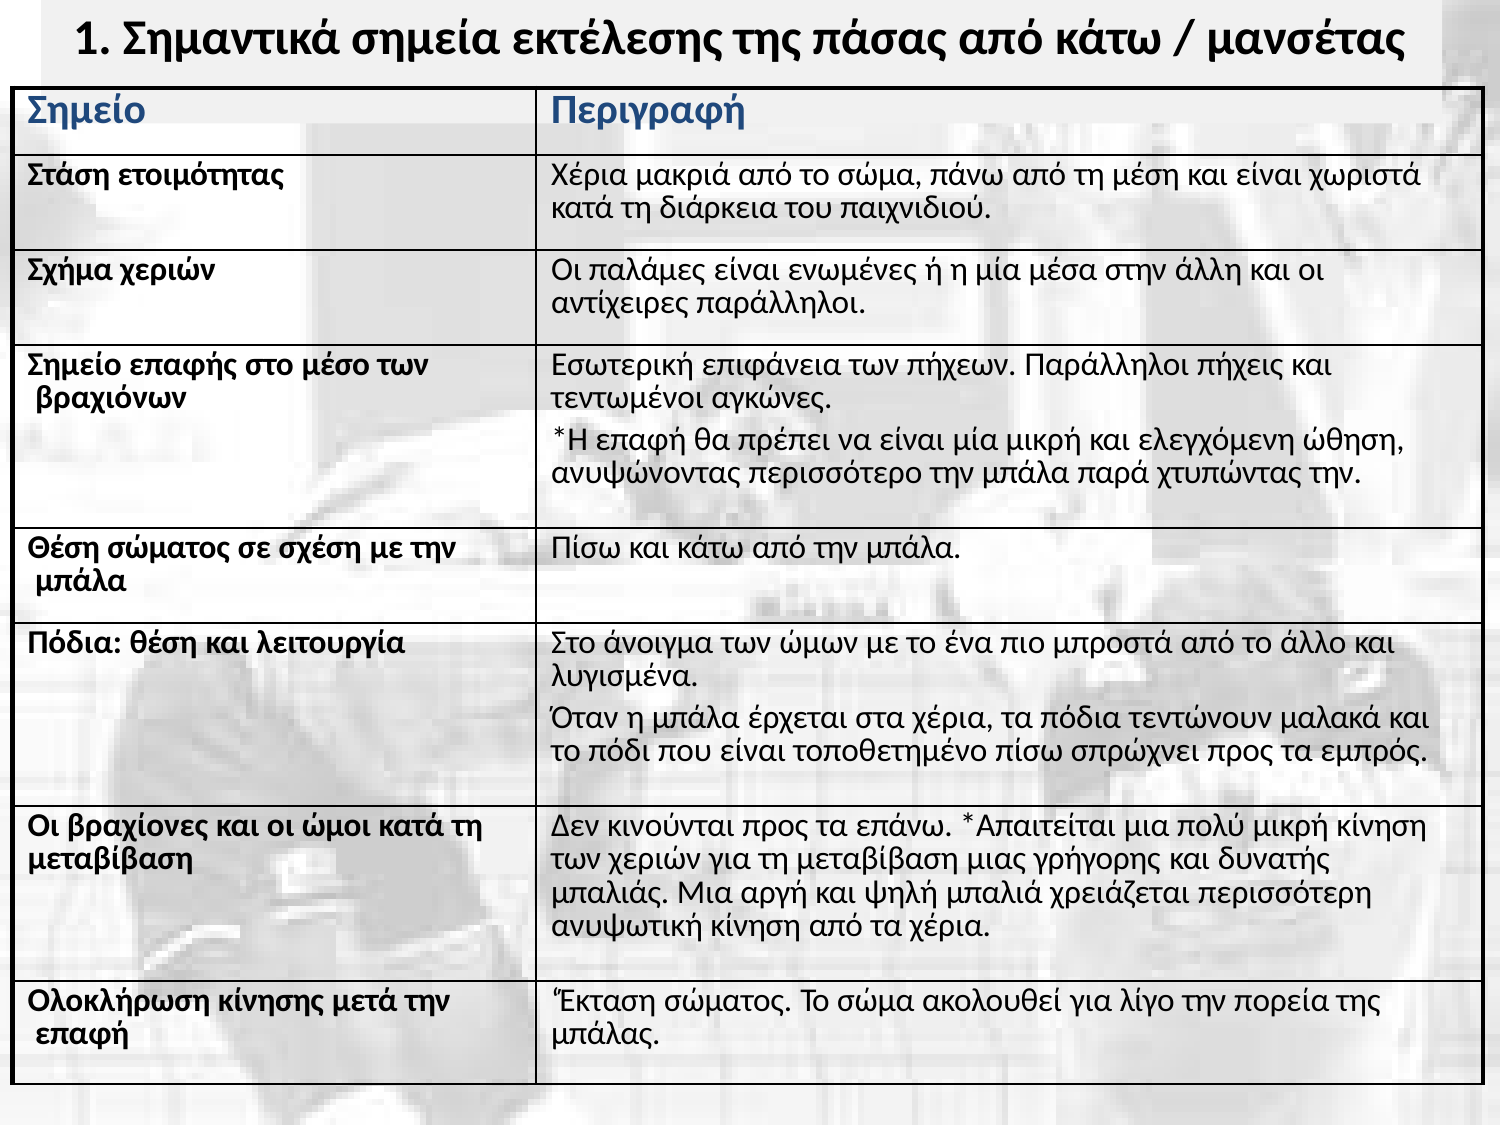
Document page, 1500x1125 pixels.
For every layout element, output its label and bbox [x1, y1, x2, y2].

text_box [0, 0, 1500, 1125]
